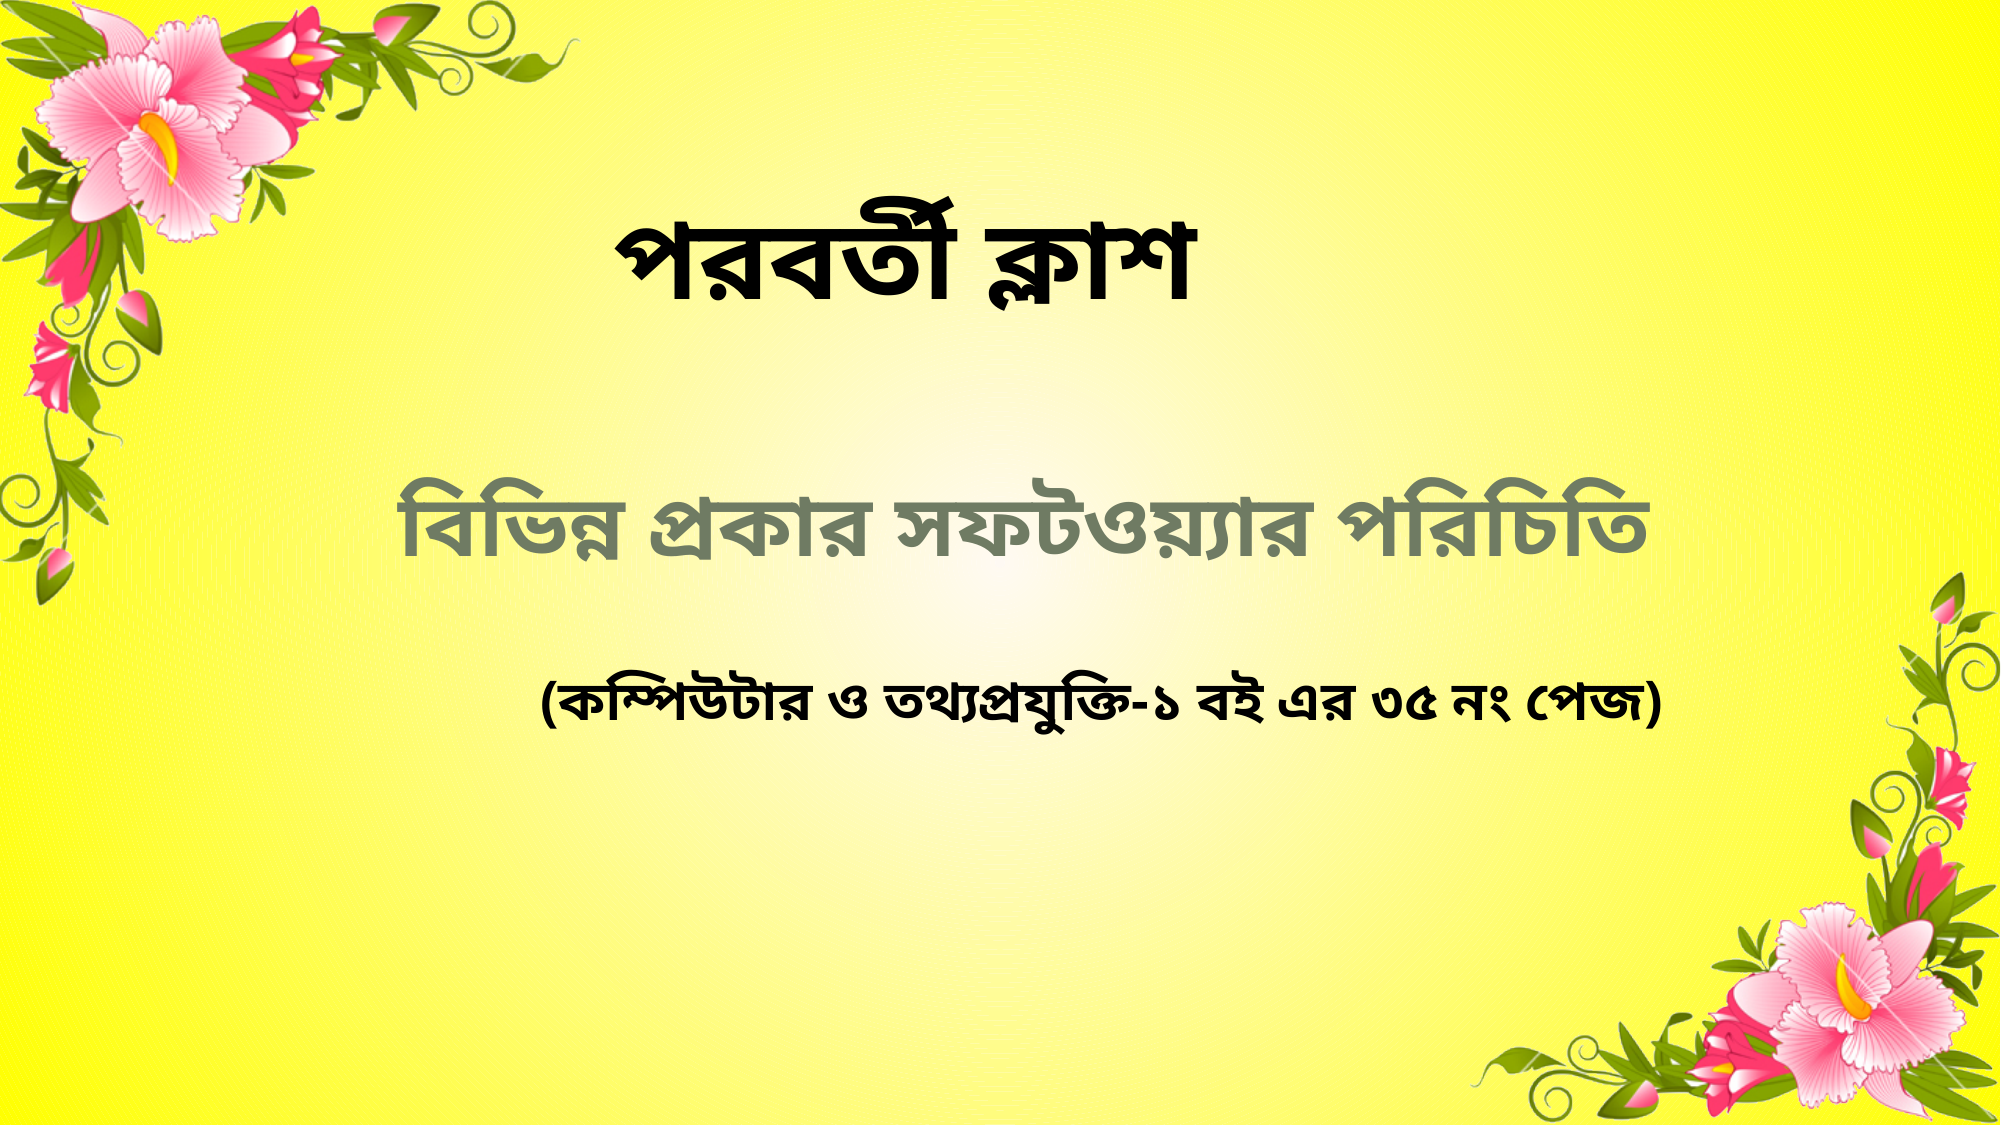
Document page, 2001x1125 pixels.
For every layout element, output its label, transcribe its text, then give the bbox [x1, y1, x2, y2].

picture [0, 0, 587, 614]
picture [1463, 563, 2001, 1125]
list বিভিন্ন প্রকার সফটওয়্যার পরিচিতি (কম্পিউটার ও তথ্যপ্রযুক্তি-১ বই এর ৩৫ নং পেজ) [383, 474, 1678, 835]
title পরবর্তী ক্লাশ [598, 195, 1469, 347]
